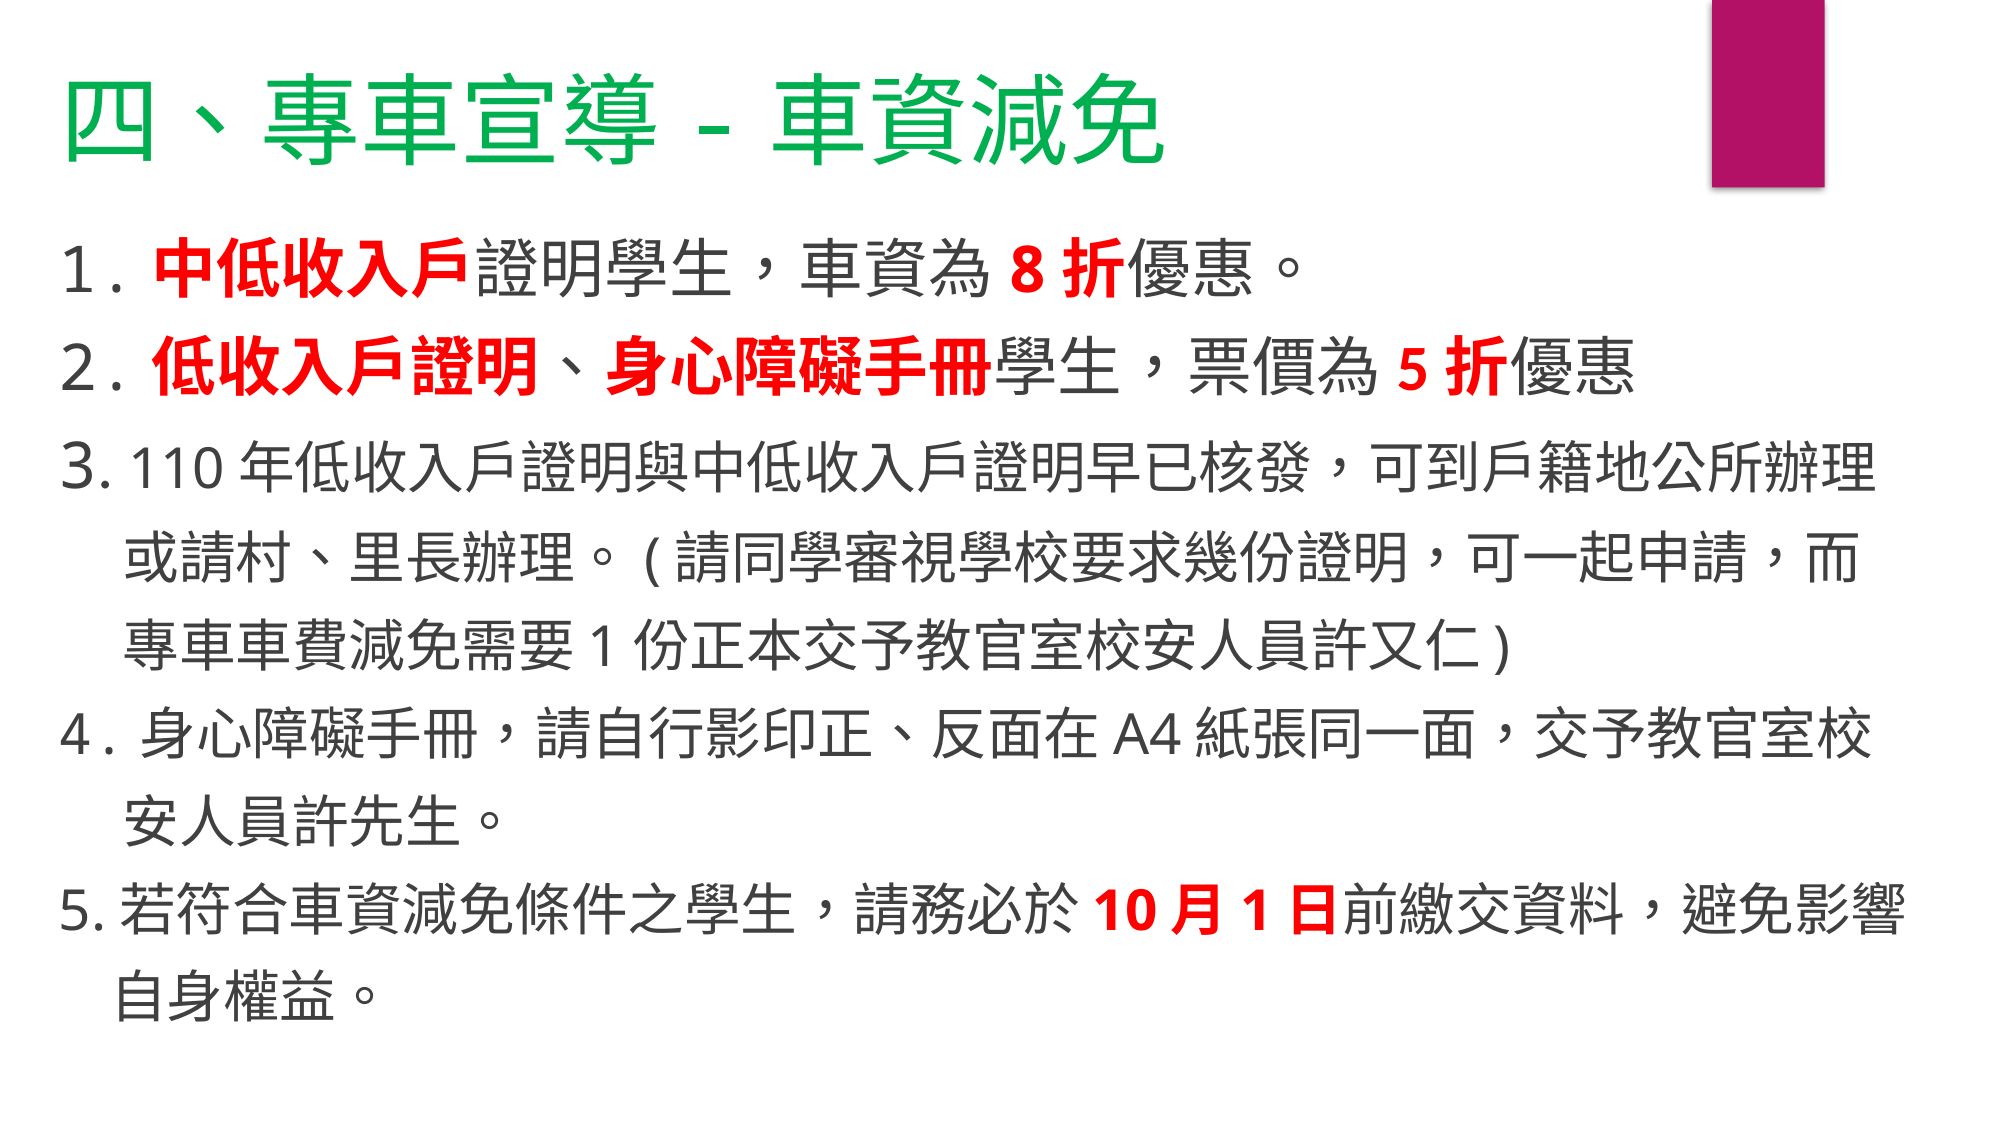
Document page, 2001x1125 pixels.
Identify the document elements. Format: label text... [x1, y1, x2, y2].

text_box 四、專車宣導-車資減免 [45, 50, 1288, 186]
text_box 1.中低收入戶證明學生，車資為8折優惠。 2.低收入戶證明、身心障礙手冊學生，票價為5折優惠 3. 110年低收入戶證明與中低收入戶證明早已核發，可到戶籍地公所辦理 或請村、里長辦理。(請同學審視學校要求幾份證明，可一起申請，而 專車車費減免需要1份正本交予教官室校安人員許又仁) 4.身心障礙手冊，請自行影印正、反面在A4紙張同一面，交予教官室校 安人員許先生。 5.若符合車資減免條件之學生，請務必於10月1日前繳交資料，避免影響 自身權益。 [43, 220, 1934, 1105]
